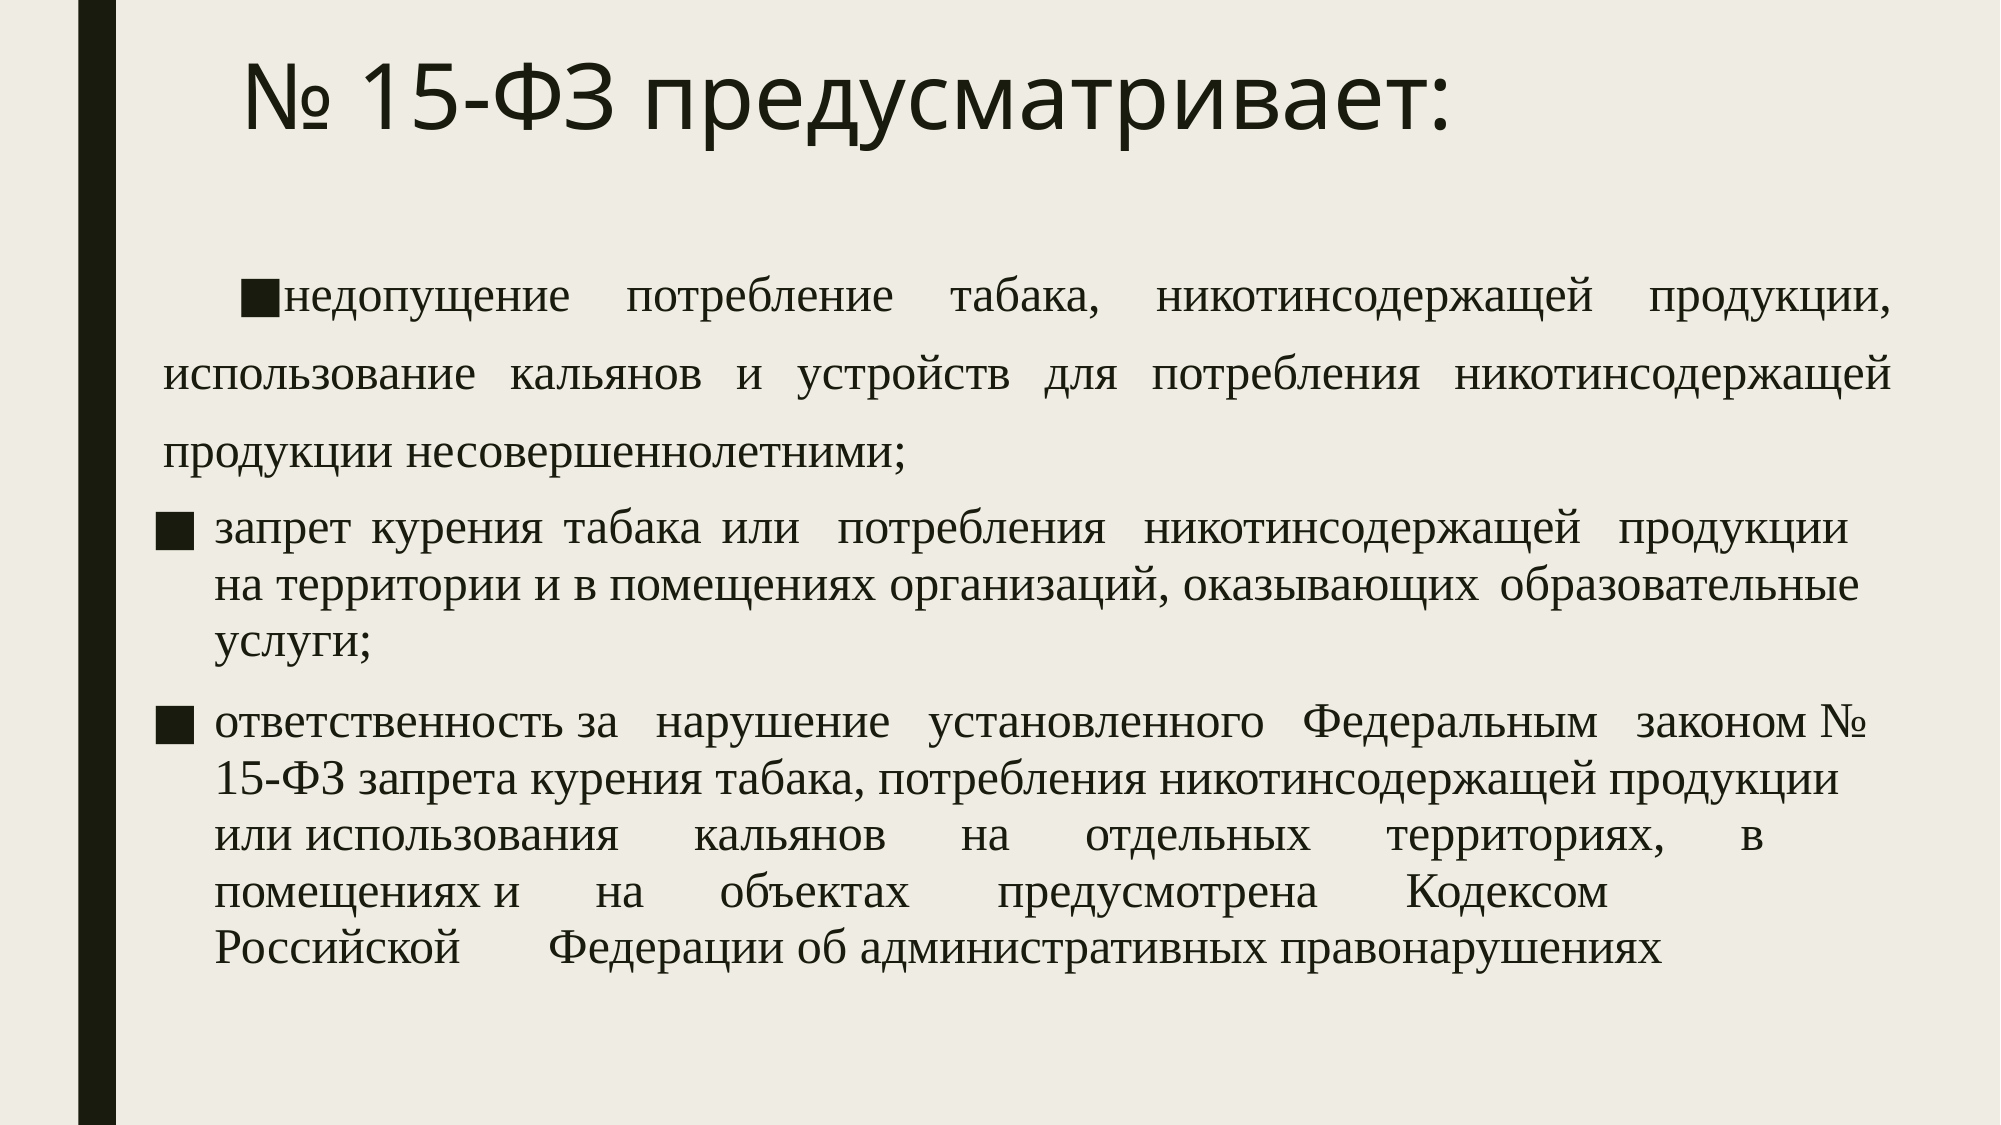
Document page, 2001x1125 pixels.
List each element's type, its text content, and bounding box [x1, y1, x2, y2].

title № 15-ФЗ предусматривает: [225, 44, 1800, 200]
list недопущение потребление табака, никотинсодержащей продукции, использование кальянов и устройств для потребления никотинсодержащей продукции несовершеннолетними; запрет курения табака или потребления никотинсодержащей продукции на территории и в помещениях организаций, оказывающих образовательные услуги; ответственность за нарушение установленного Федеральным законом № 15-ФЗ запрета курения табака, потребления никотинсодержащей продукции или использования кальянов на отдельных территориях, в помещениях и на объектах предусмотрена Кодексом Российской Федерации об административных правонарушениях [136, 236, 1919, 1125]
